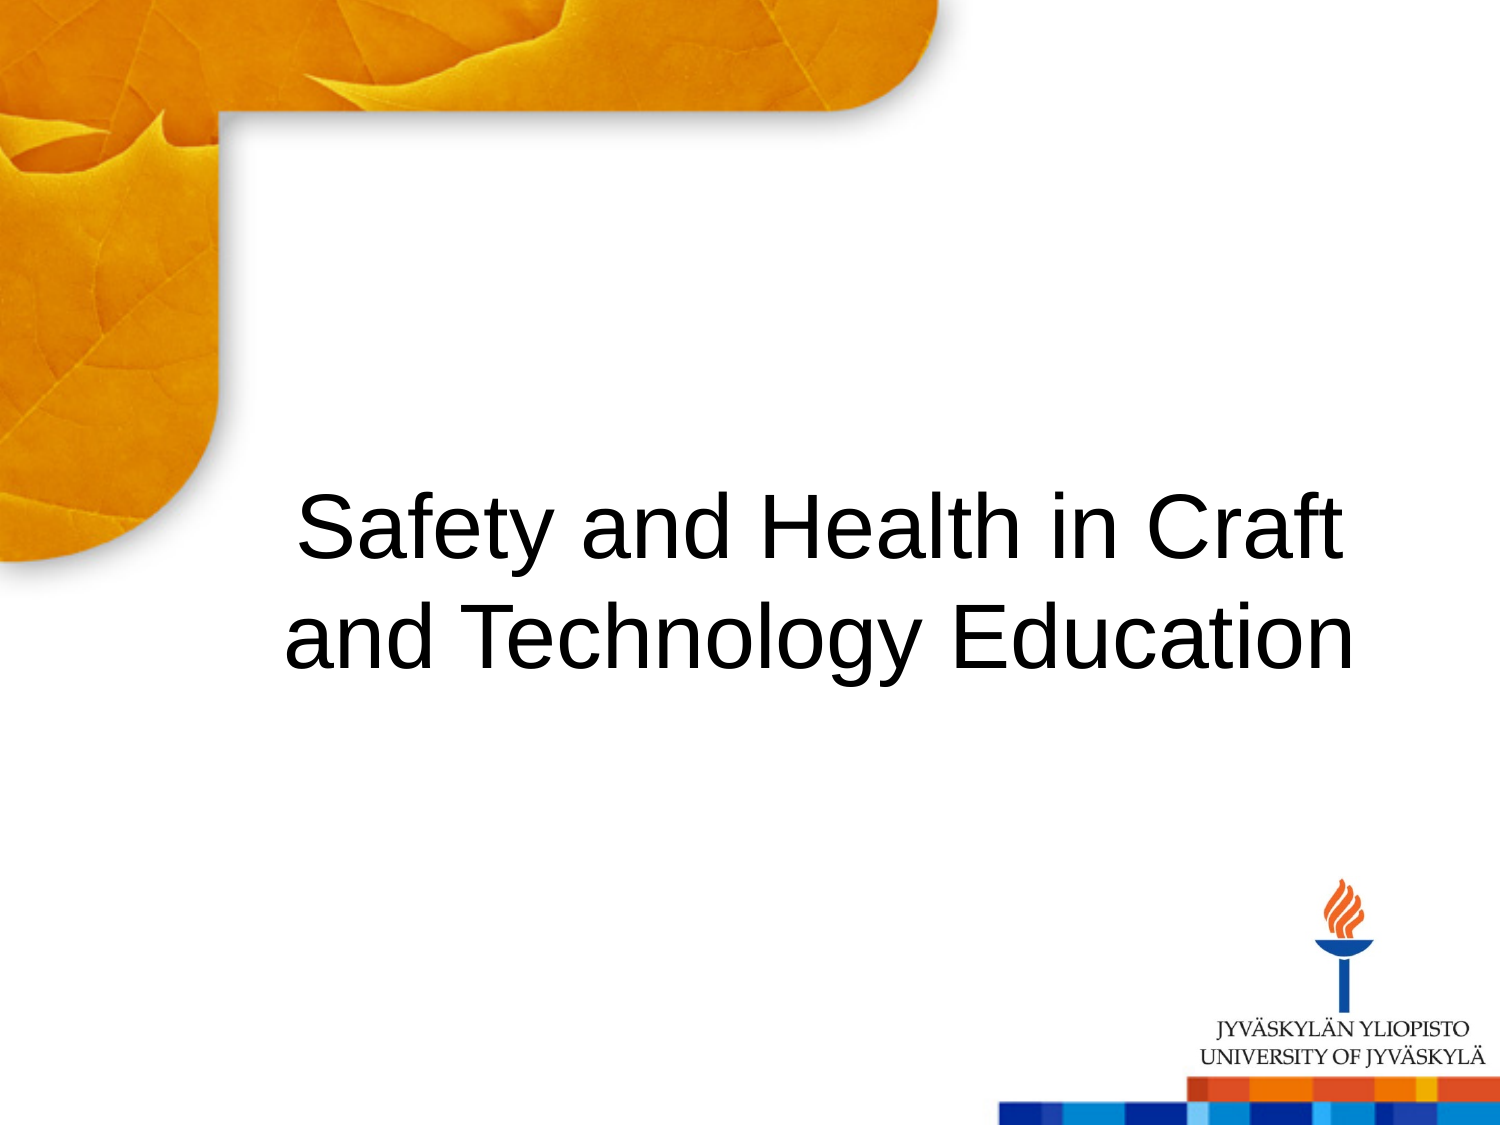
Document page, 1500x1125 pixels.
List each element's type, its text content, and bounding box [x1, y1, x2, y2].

title Safety and Health in Craft and Technology Education [265, 455, 1377, 698]
picture [0, 0, 1500, 1125]
